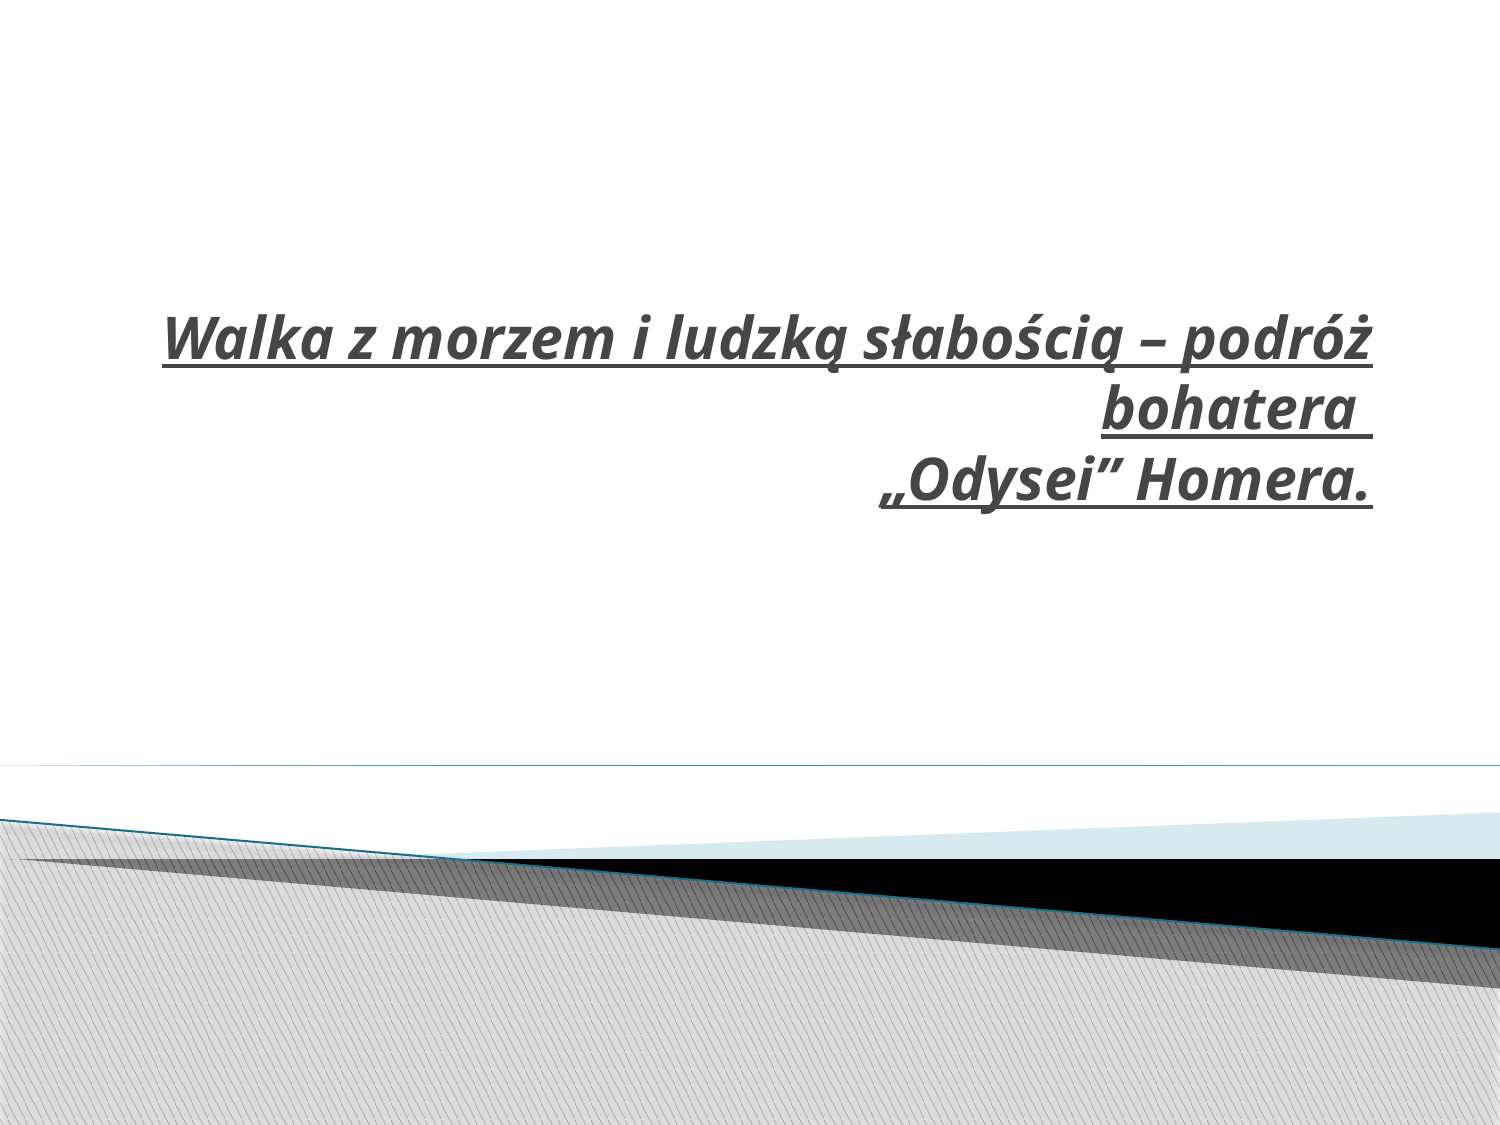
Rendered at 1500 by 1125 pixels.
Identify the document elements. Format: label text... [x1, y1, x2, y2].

title Walka z morzem i ludzką słabością – podróż bohatera „Odysei” Homera. [112, 219, 1388, 591]
picture [5, 859, 1500, 989]
